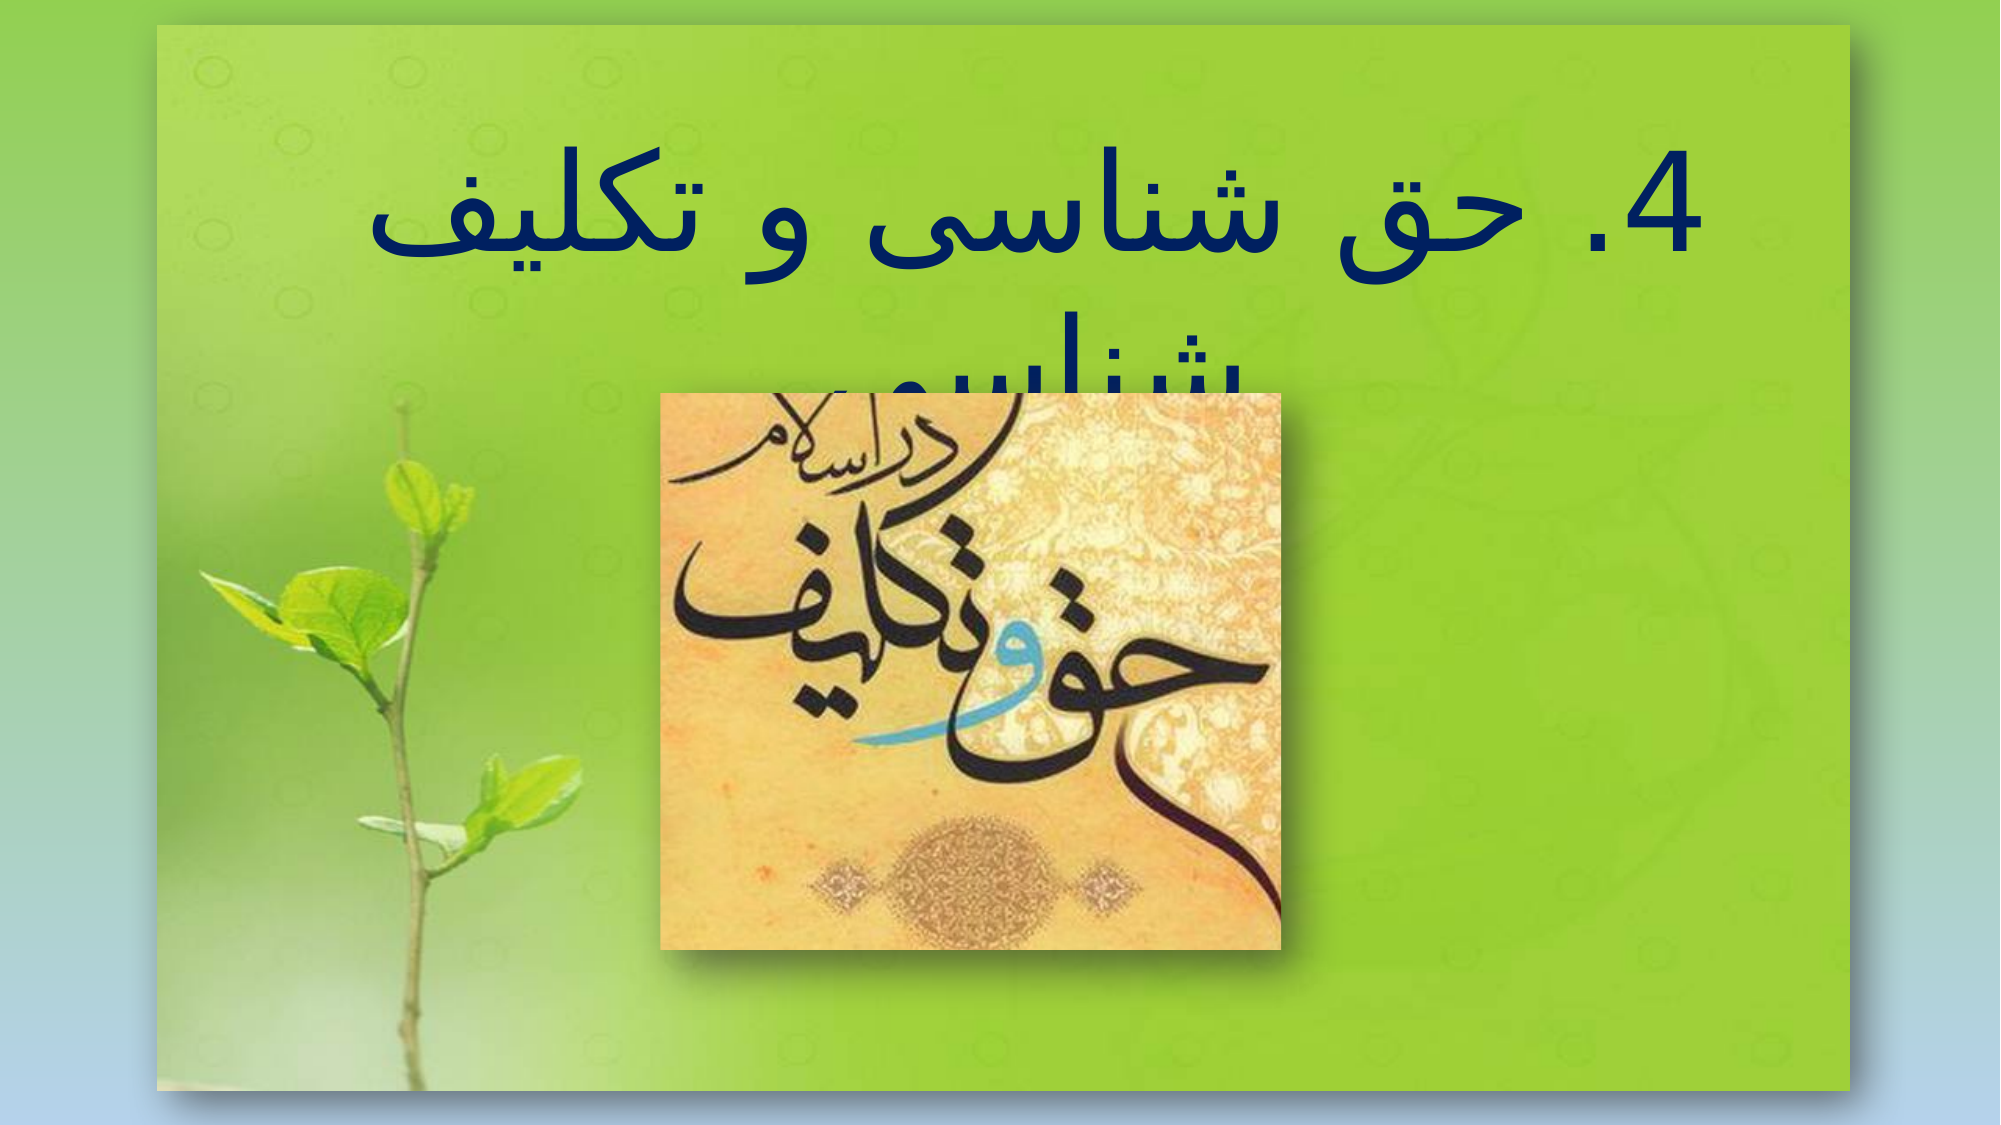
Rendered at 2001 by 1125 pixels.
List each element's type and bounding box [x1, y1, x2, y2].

picture [157, 25, 1850, 1091]
